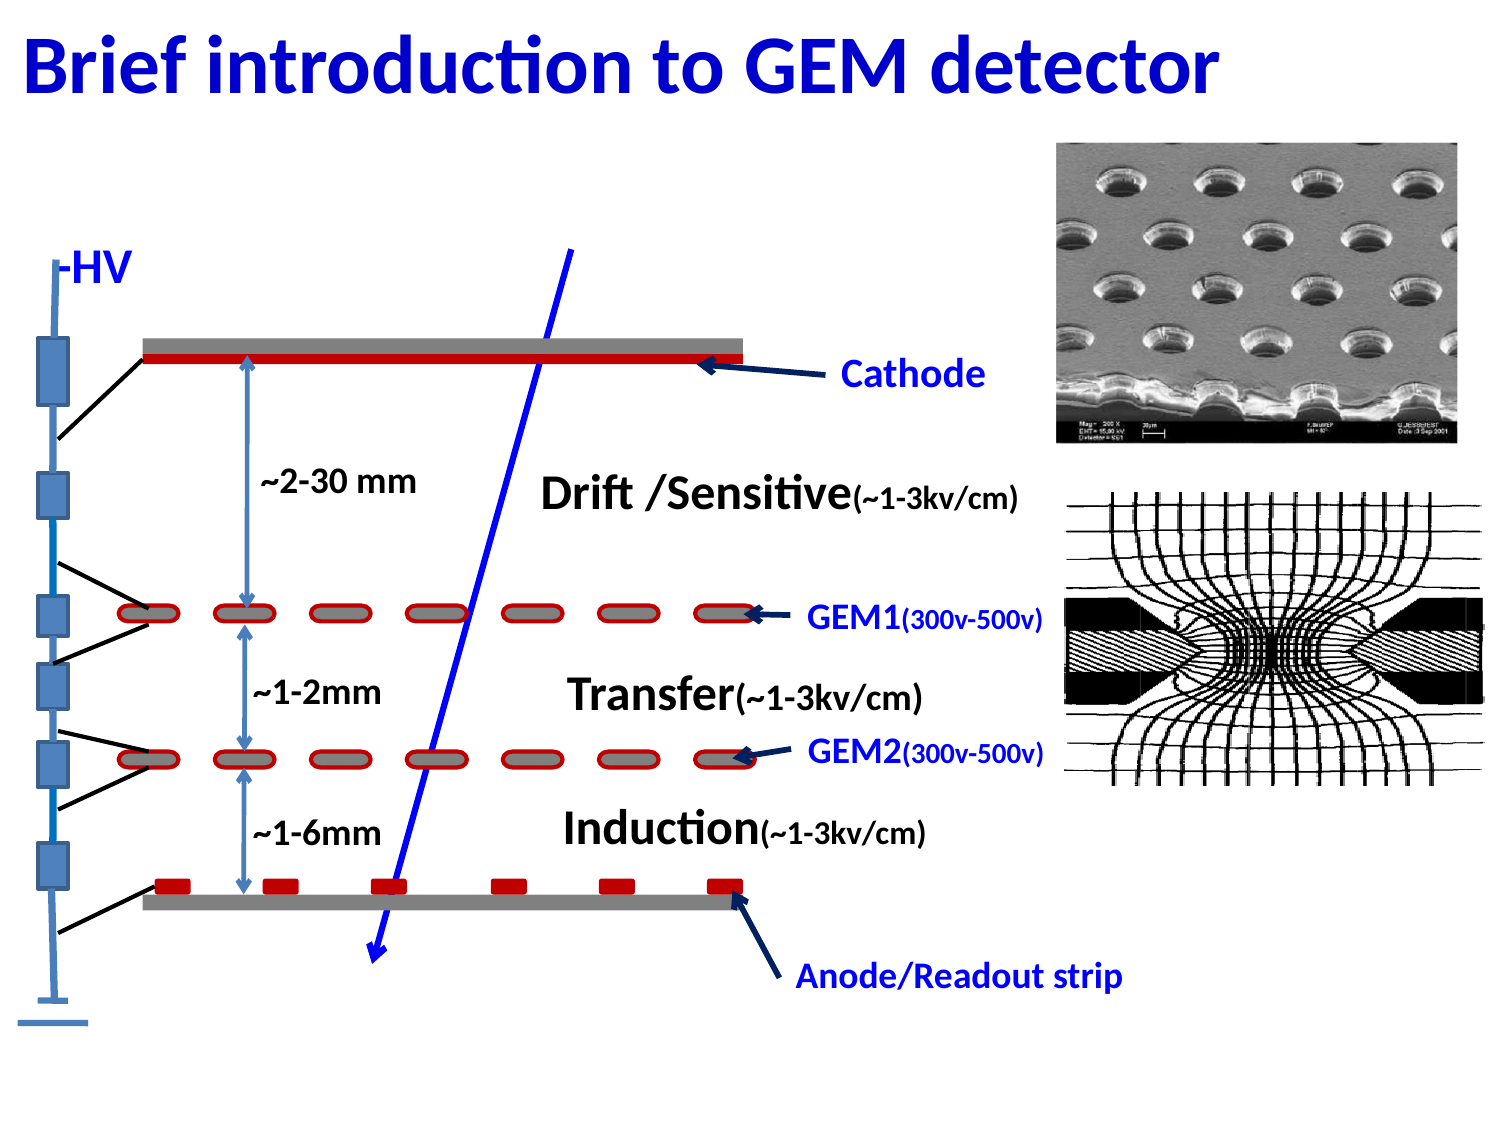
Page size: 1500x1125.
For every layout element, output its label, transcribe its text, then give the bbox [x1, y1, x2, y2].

text_box Brief introduction to GEM detector [7, 2, 1238, 118]
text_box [17, 225, 1141, 1024]
picture [1054, 140, 1459, 444]
picture [1141, 491, 1493, 786]
